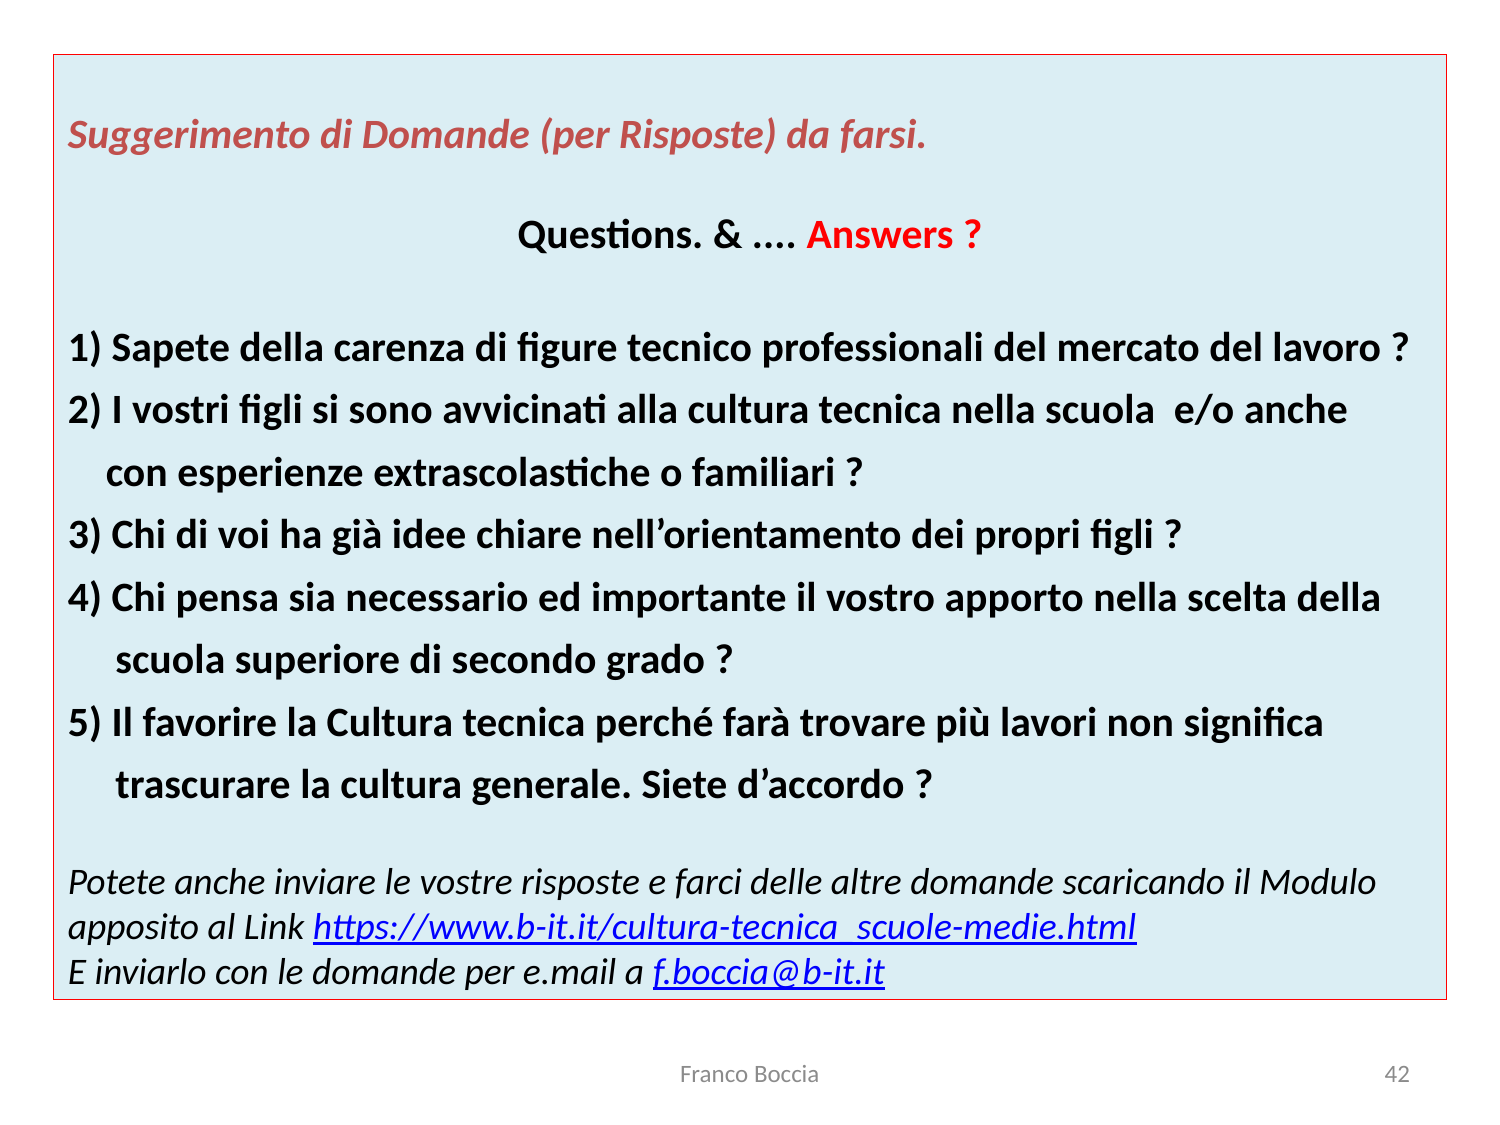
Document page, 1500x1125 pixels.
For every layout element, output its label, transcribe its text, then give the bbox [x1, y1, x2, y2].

text_box Suggerimento di Domande (per Risposte) da farsi. Questions. & .... Answers ? 1) Sapete della carenza di figure tecnico professionali del mercato del lavoro ? 2) I vostri figli si sono avvicinati alla cultura tecnica nella scuola e/o anche con esperienze extrascolastiche o familiari ? 3) Chi di voi ha già idee chiare nell’orientamento dei propri figli ? 4) Chi pensa sia necessario ed importante il vostro apporto nella scelta della scuola superiore di secondo grado ? 5) Il favorire la Cultura tecnica perché farà trovare più lavori non significa trascurare la cultura generale. Siete d’accordo ? Potete anche inviare le vostre risposte e farci delle altre domande scaricando il Modulo apposito al Link https://www.b-it.it/cultura-tecnica_scuole-medie.html E inviarlo con le domande per e.mail a f.boccia@b-it.it [53, 54, 1447, 1000]
slide_number 42 [1074, 1042, 1425, 1103]
footer Franco Boccia [512, 1042, 988, 1103]
